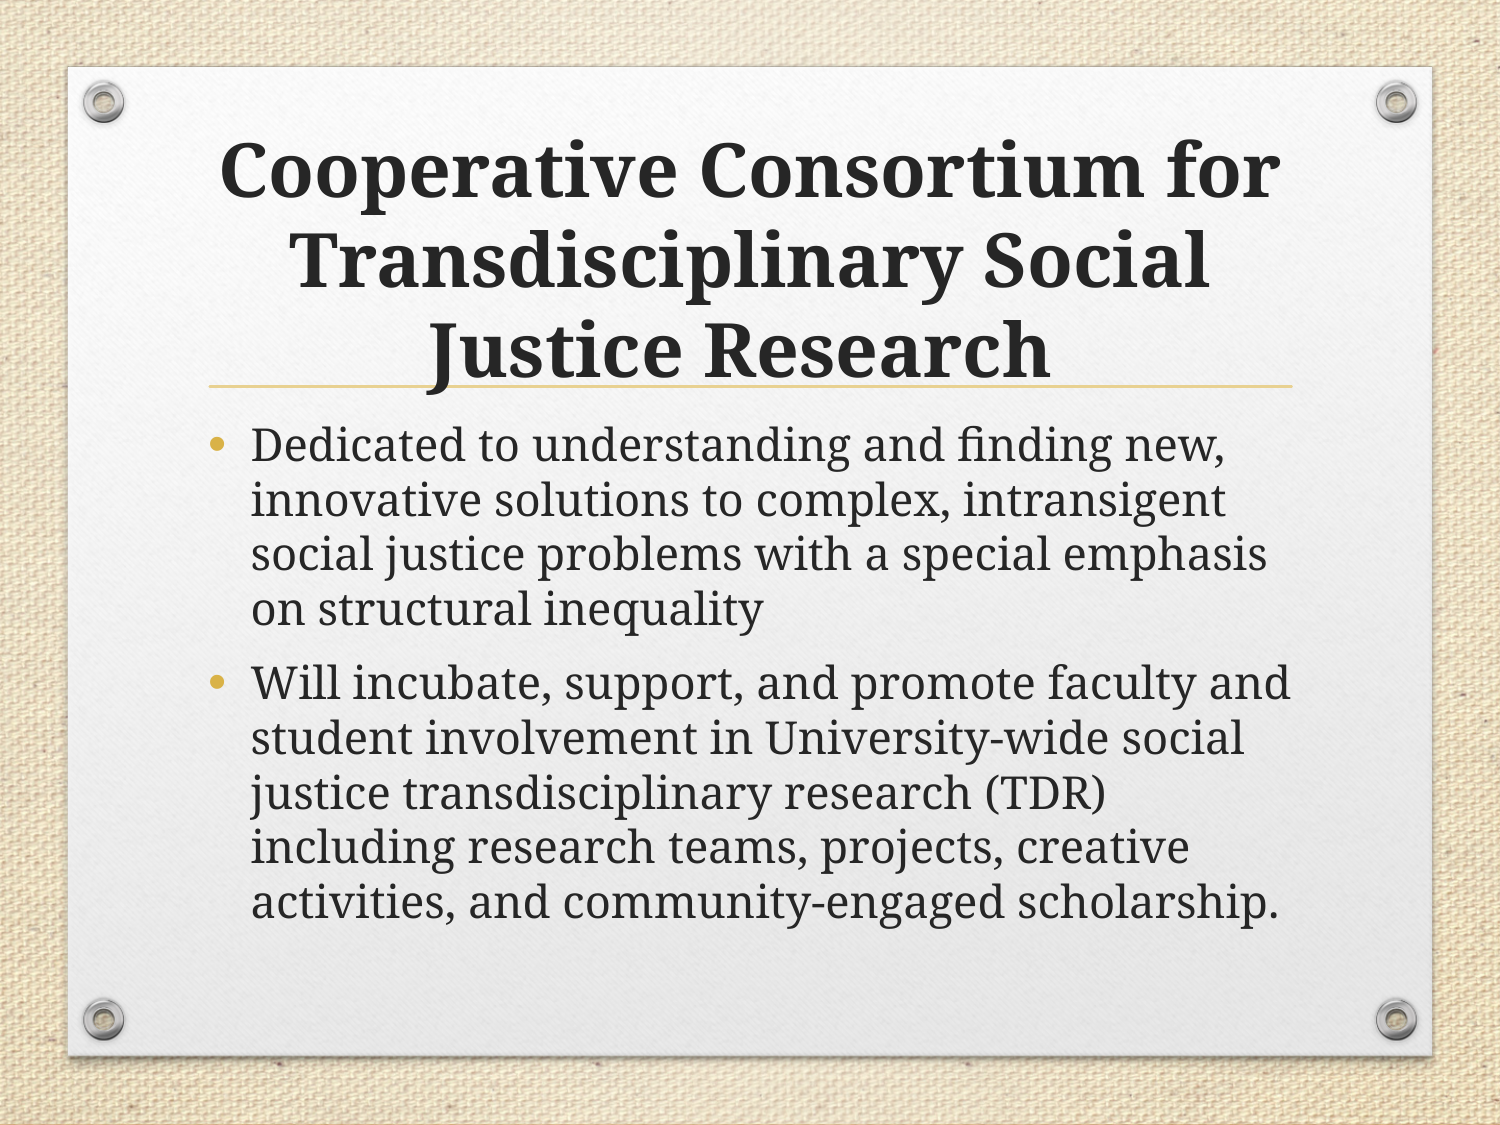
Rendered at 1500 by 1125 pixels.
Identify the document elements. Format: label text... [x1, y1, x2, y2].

title Cooperative Consortium for Transdisciplinary Social Justice Research [193, 150, 1309, 365]
list Dedicated to understanding and finding new, innovative solutions to complex, intransigent social justice problems with a special emphasis on structural inequality Will incubate, support, and promote faculty and student involvement in University-wide social justice transdisciplinary research (TDR) including research teams, projects, creative activities, and community-engaged scholarship. [193, 408, 1309, 974]
picture [0, 0, 1500, 1125]
